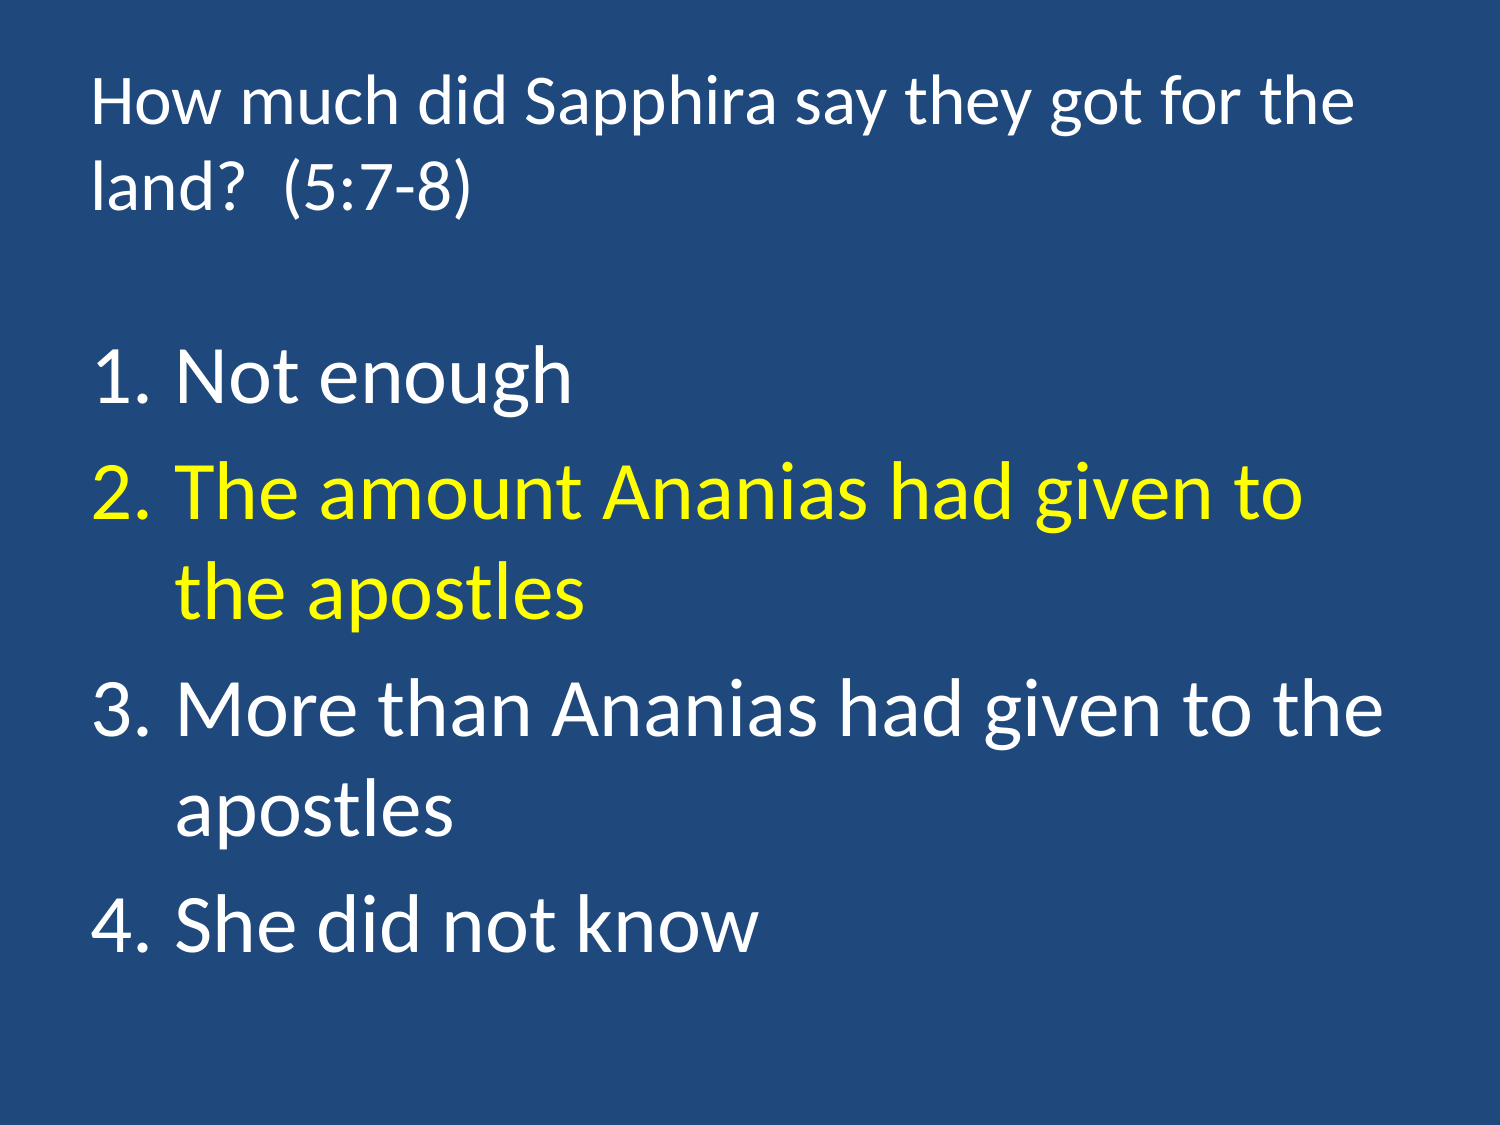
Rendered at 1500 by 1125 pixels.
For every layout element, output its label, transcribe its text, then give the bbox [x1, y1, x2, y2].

title How much did Sapphira say they got for the land? (5:7-8) [75, 45, 1425, 233]
list Not enough The amount Ananias had given to the apostles More than Ananias had given to the apostles She did not know [75, 312, 1425, 1005]
